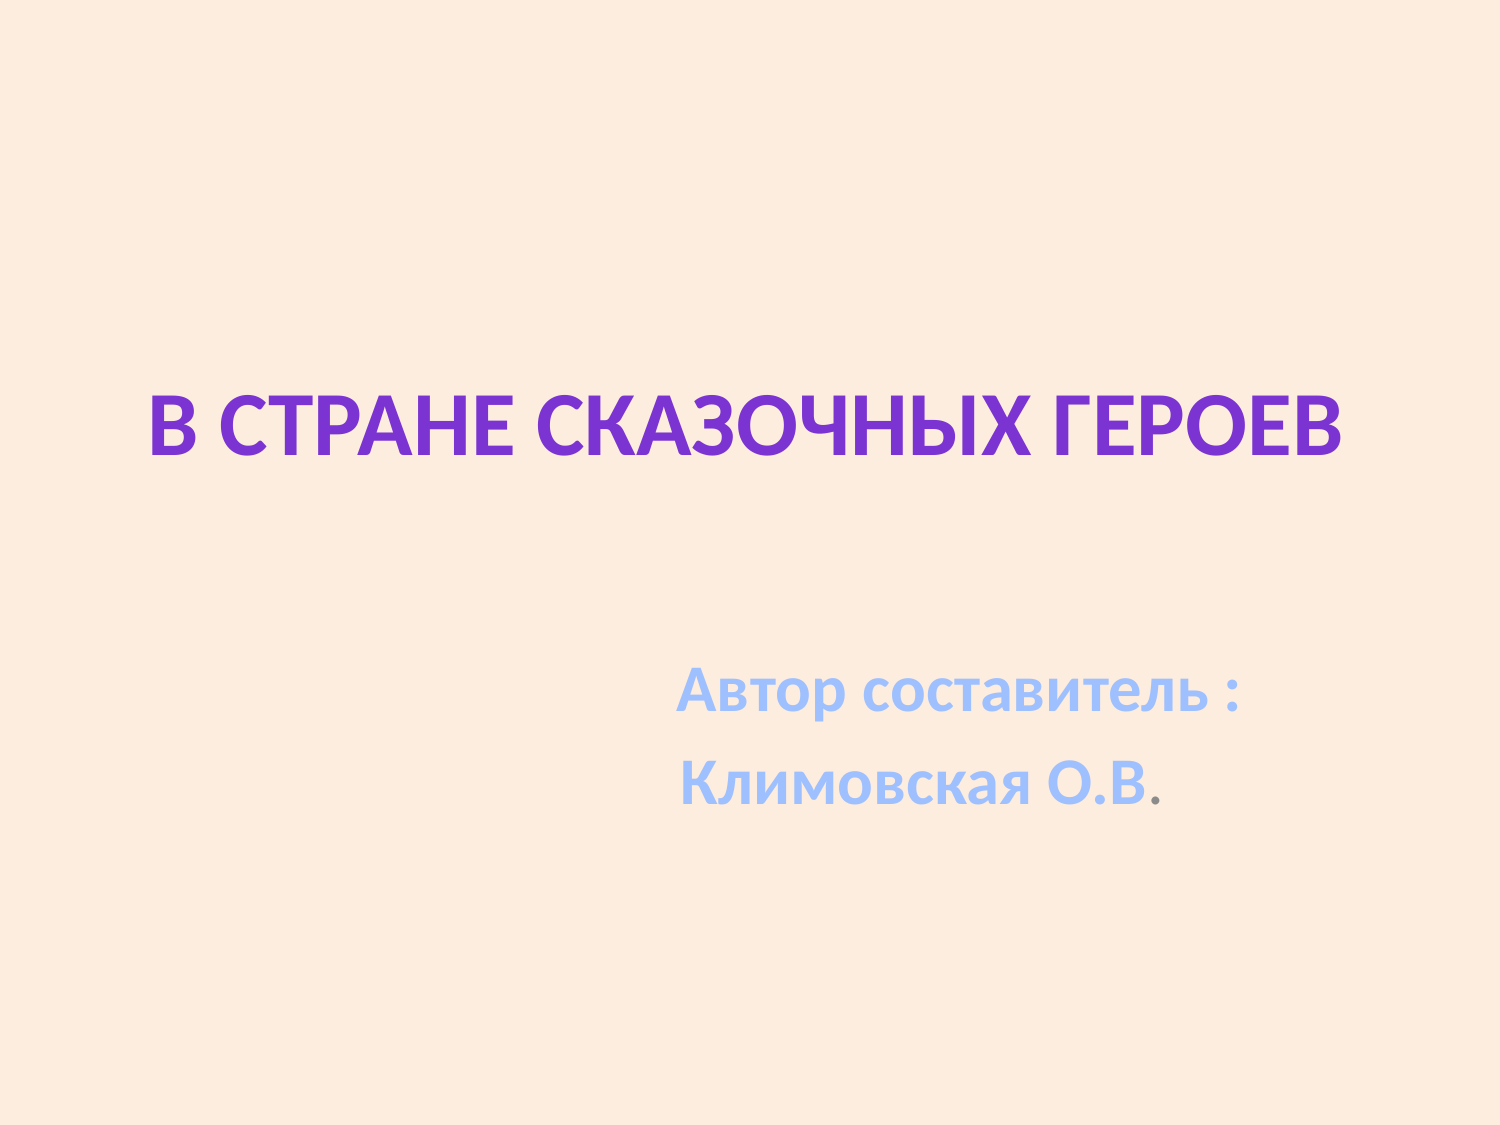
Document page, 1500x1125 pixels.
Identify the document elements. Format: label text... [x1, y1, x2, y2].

subtitle Автор составитель : Климовская О.В. [225, 637, 1275, 925]
title В стране сказочных героев [105, 246, 1388, 591]
